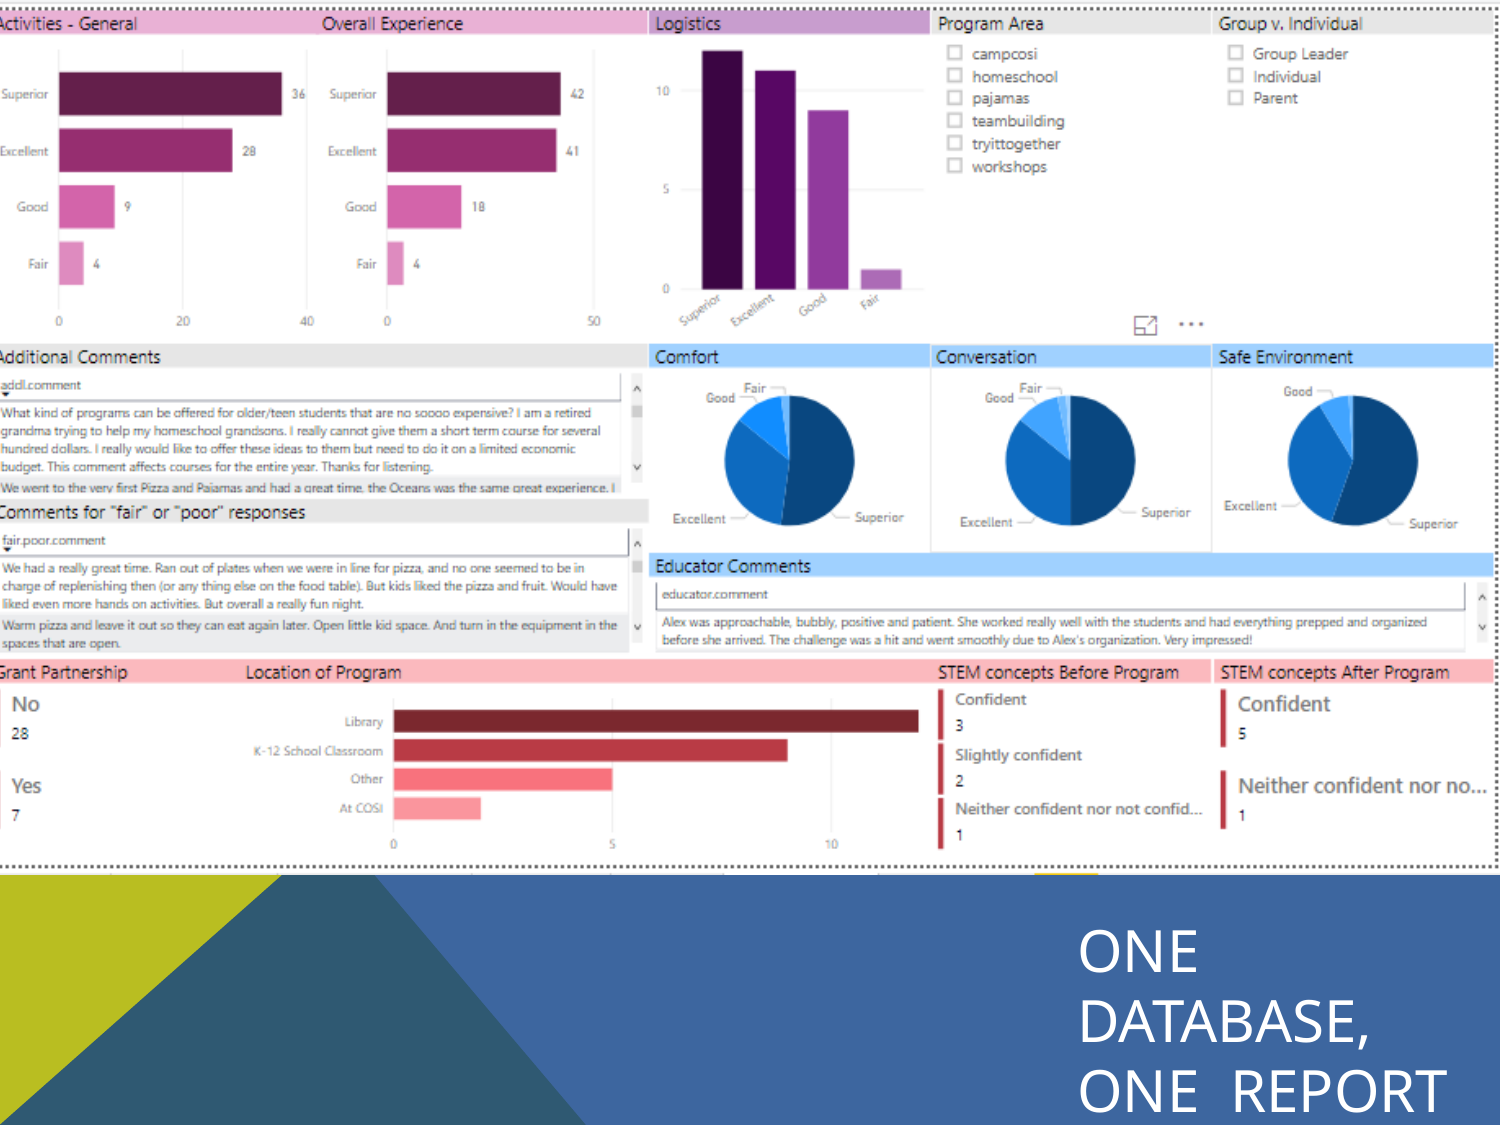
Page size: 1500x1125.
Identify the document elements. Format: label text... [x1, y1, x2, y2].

title One Database, One Report [1062, 973, 1500, 1064]
picture [0, 0, 1500, 876]
